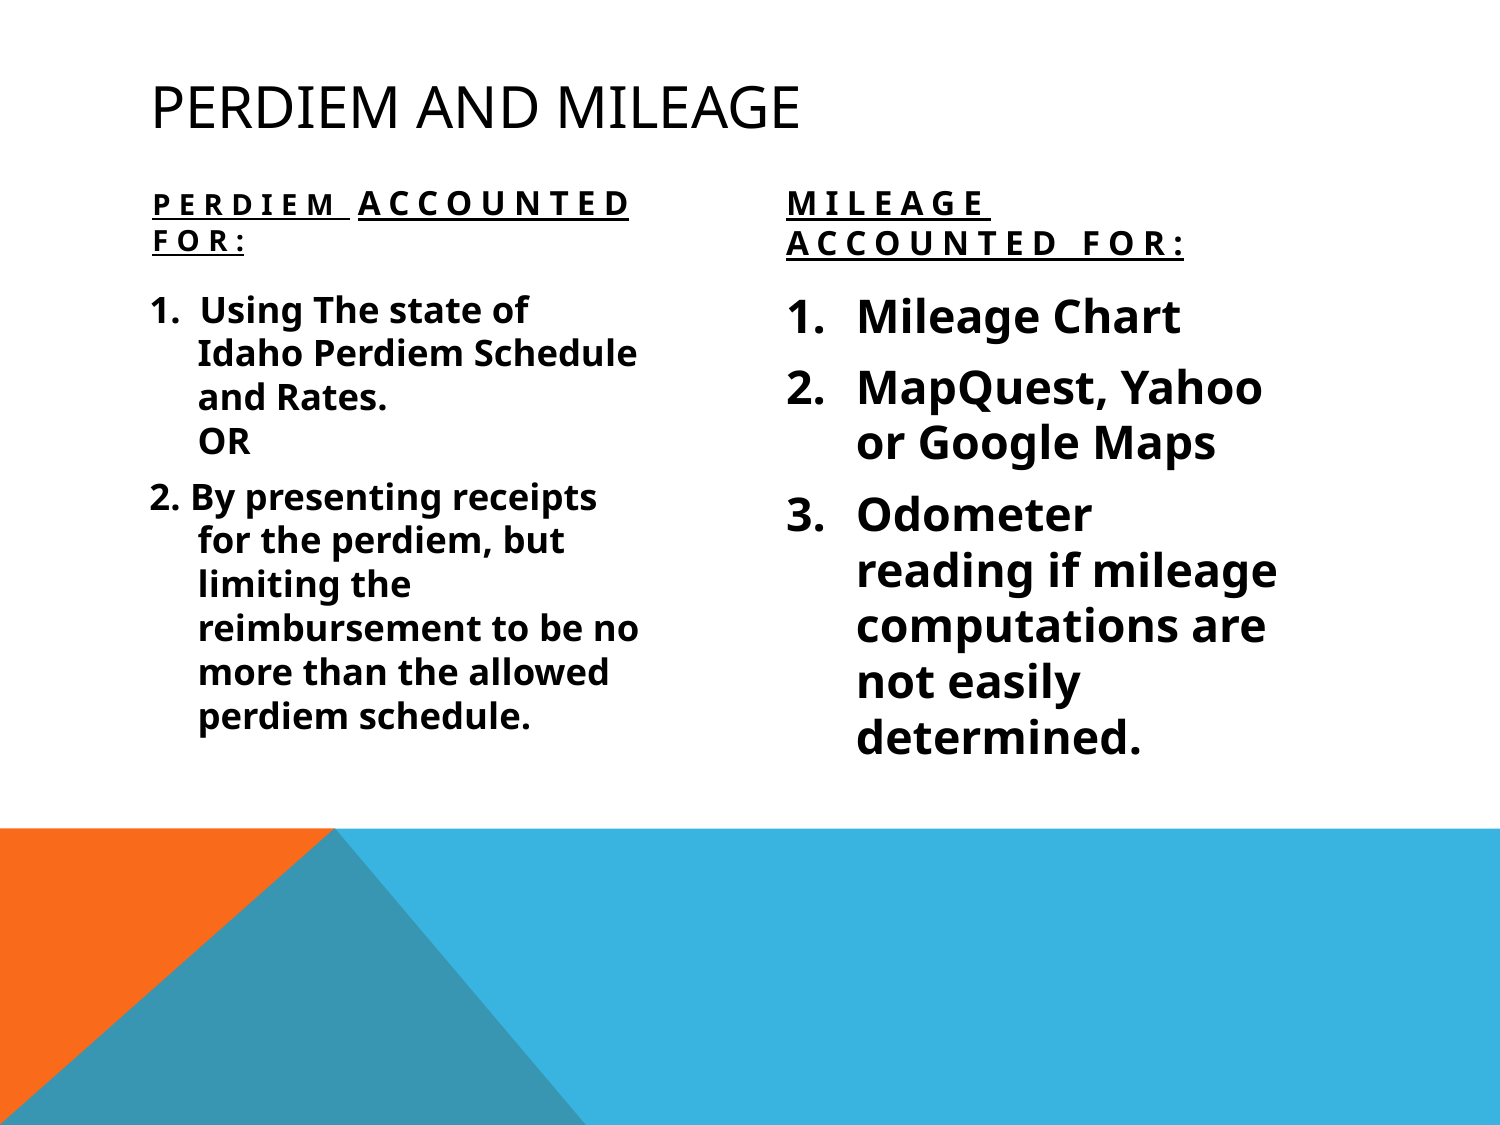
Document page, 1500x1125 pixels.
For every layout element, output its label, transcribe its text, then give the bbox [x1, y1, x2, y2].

list 1. Using The state of Idaho Perdiem Schedule and Rates. OR 2. By presenting receipts for the perdiem, but limiting the reimbursement to be no more than the allowed perdiem schedule. [134, 279, 660, 790]
list Mileage Accounted For: [771, 179, 1296, 270]
title PerDiem and Mileage [135, 60, 1369, 150]
list Mileage Chart MapQuest, Yahoo or Google Maps Odometer reading if mileage computations are not easily determined. [771, 279, 1296, 790]
list Perdiem Accounted For: [137, 174, 663, 265]
